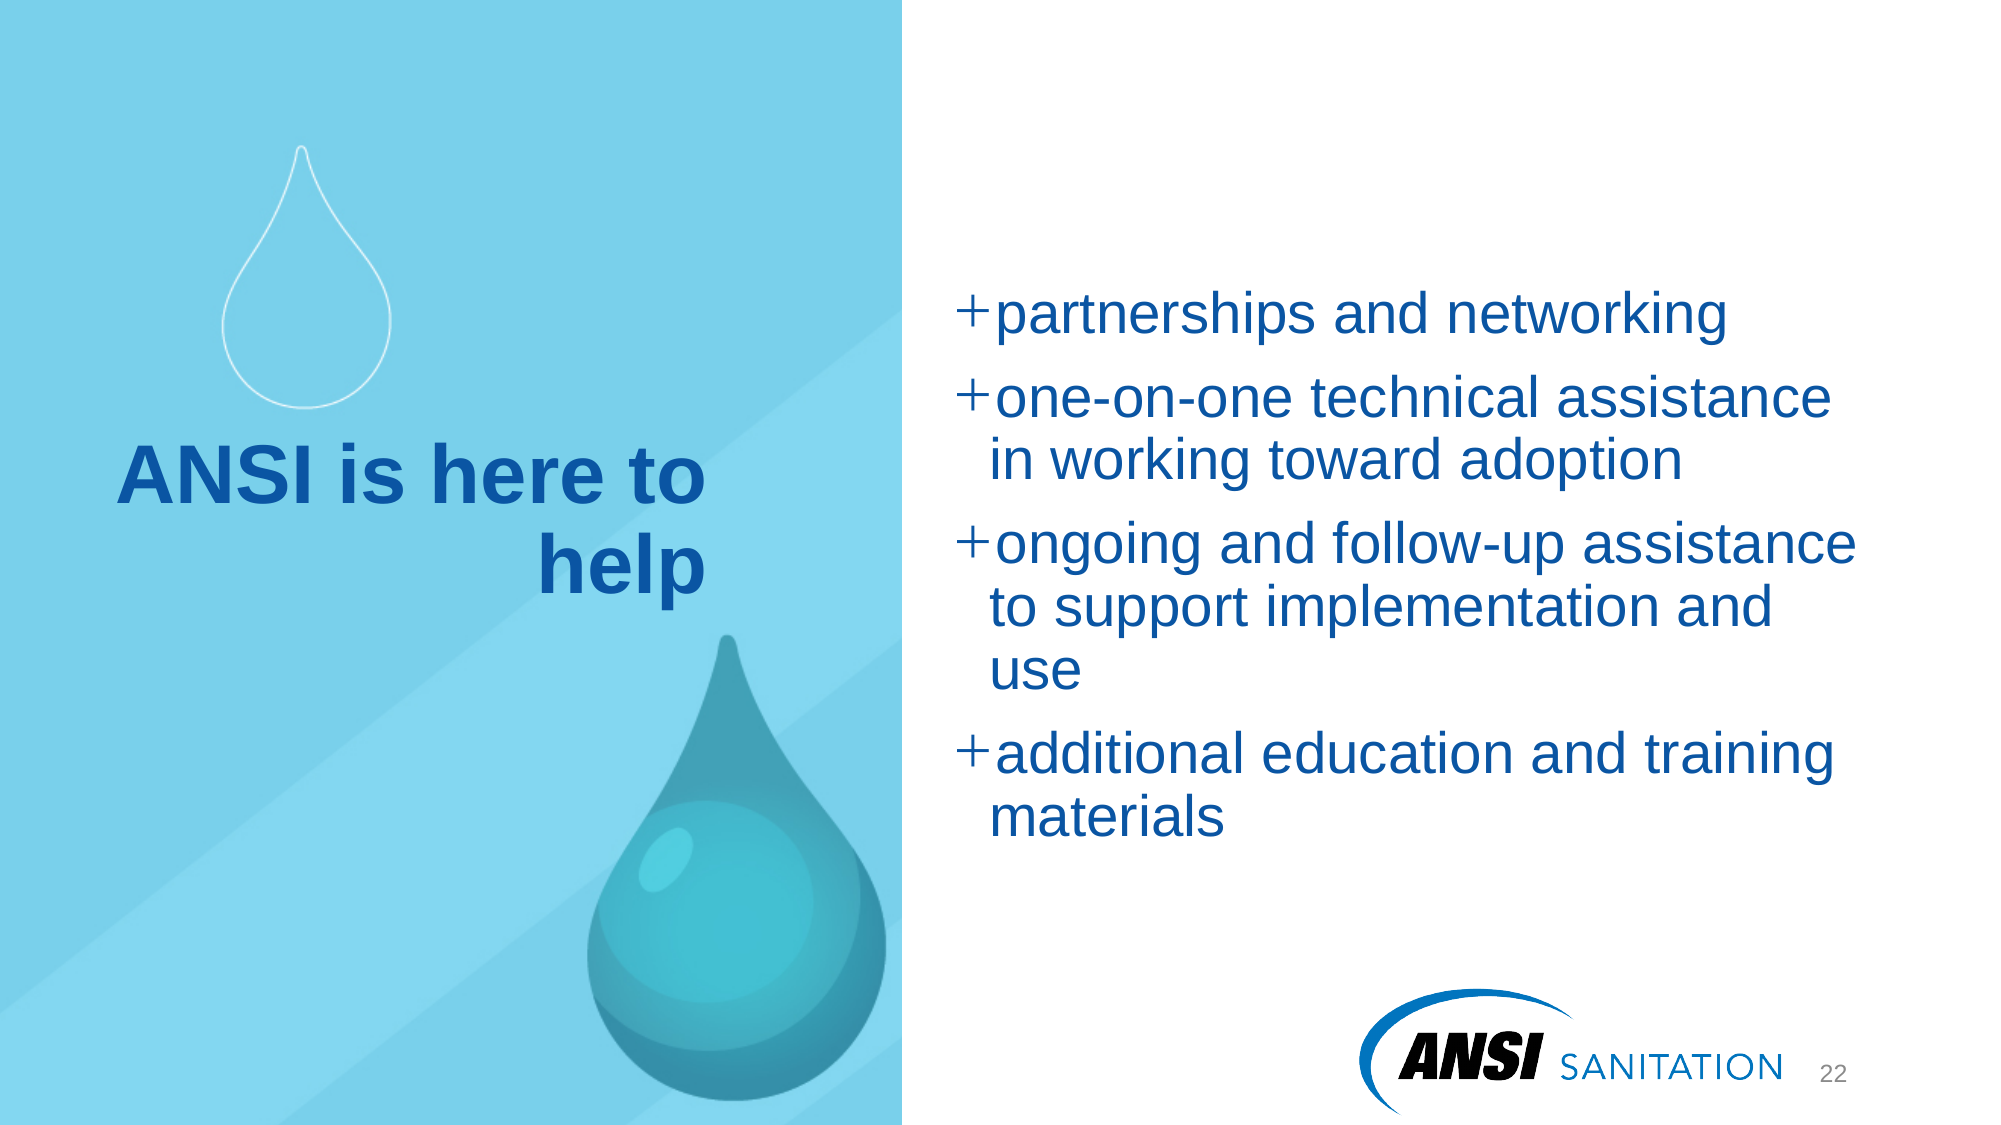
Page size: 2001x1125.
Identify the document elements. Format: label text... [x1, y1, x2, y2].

picture [1343, 979, 1809, 1125]
picture [0, 0, 902, 1125]
title ANSI is here to help [63, 412, 708, 631]
slide_number 23 [1412, 1042, 1863, 1103]
list partnerships and networking one-on-one technical assistance in working toward adoption ongoing and follow-up assistance to support implementation and use additional education and training materials [951, 205, 1885, 920]
